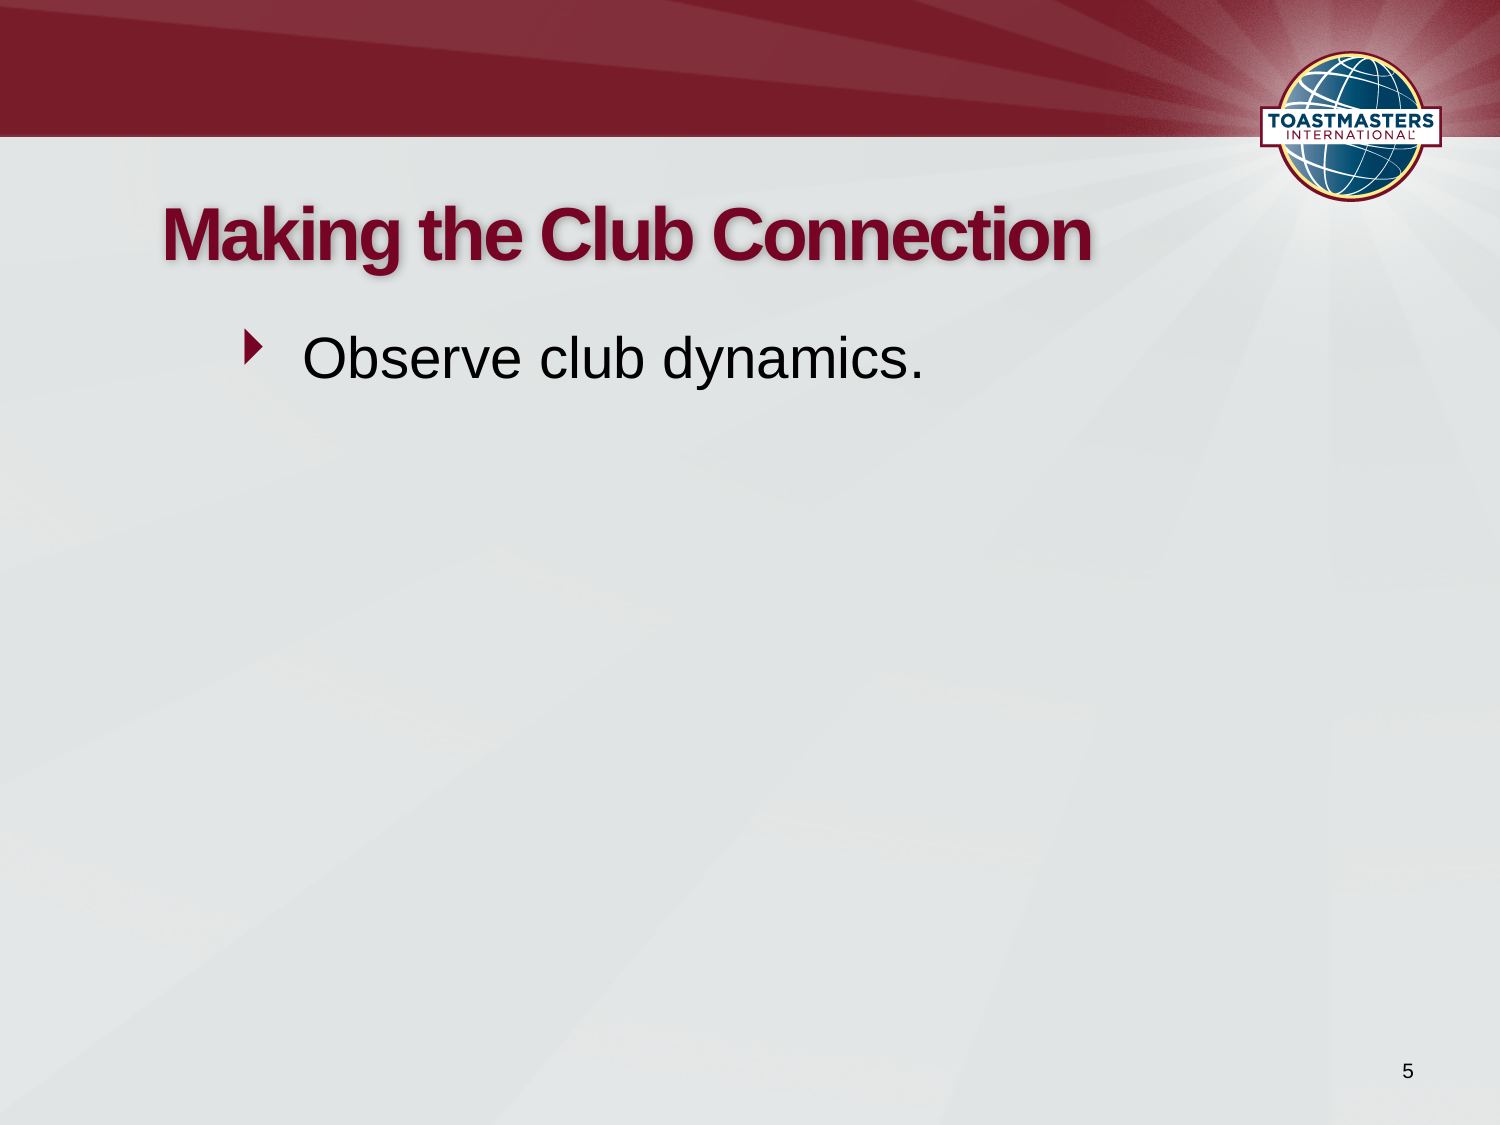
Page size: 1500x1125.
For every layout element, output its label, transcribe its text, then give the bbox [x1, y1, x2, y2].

picture [0, 0, 1500, 1125]
title Making the Club Connection [146, 162, 1322, 313]
text_box Observe club dynamics. [212, 312, 1338, 1050]
text_box 5 [1387, 1050, 1428, 1090]
